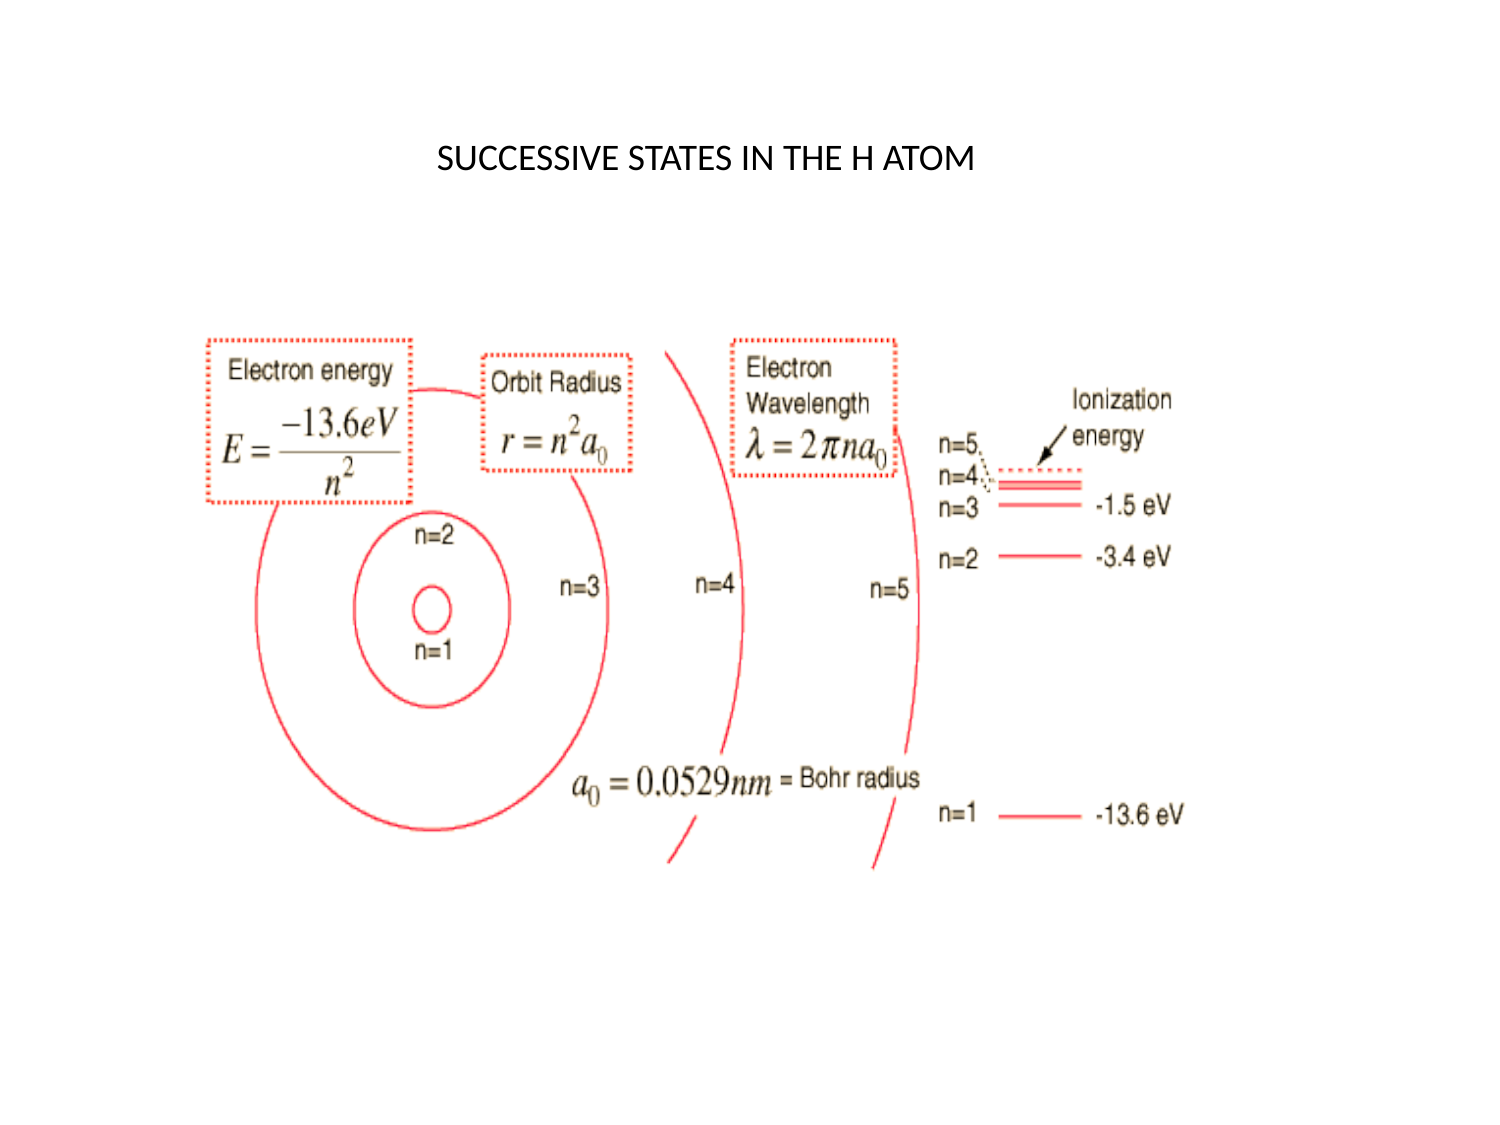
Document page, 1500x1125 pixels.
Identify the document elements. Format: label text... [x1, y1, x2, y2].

picture [194, 314, 1200, 894]
text_box SUCCESSIVE STATES IN THE H ATOM [422, 125, 992, 186]
